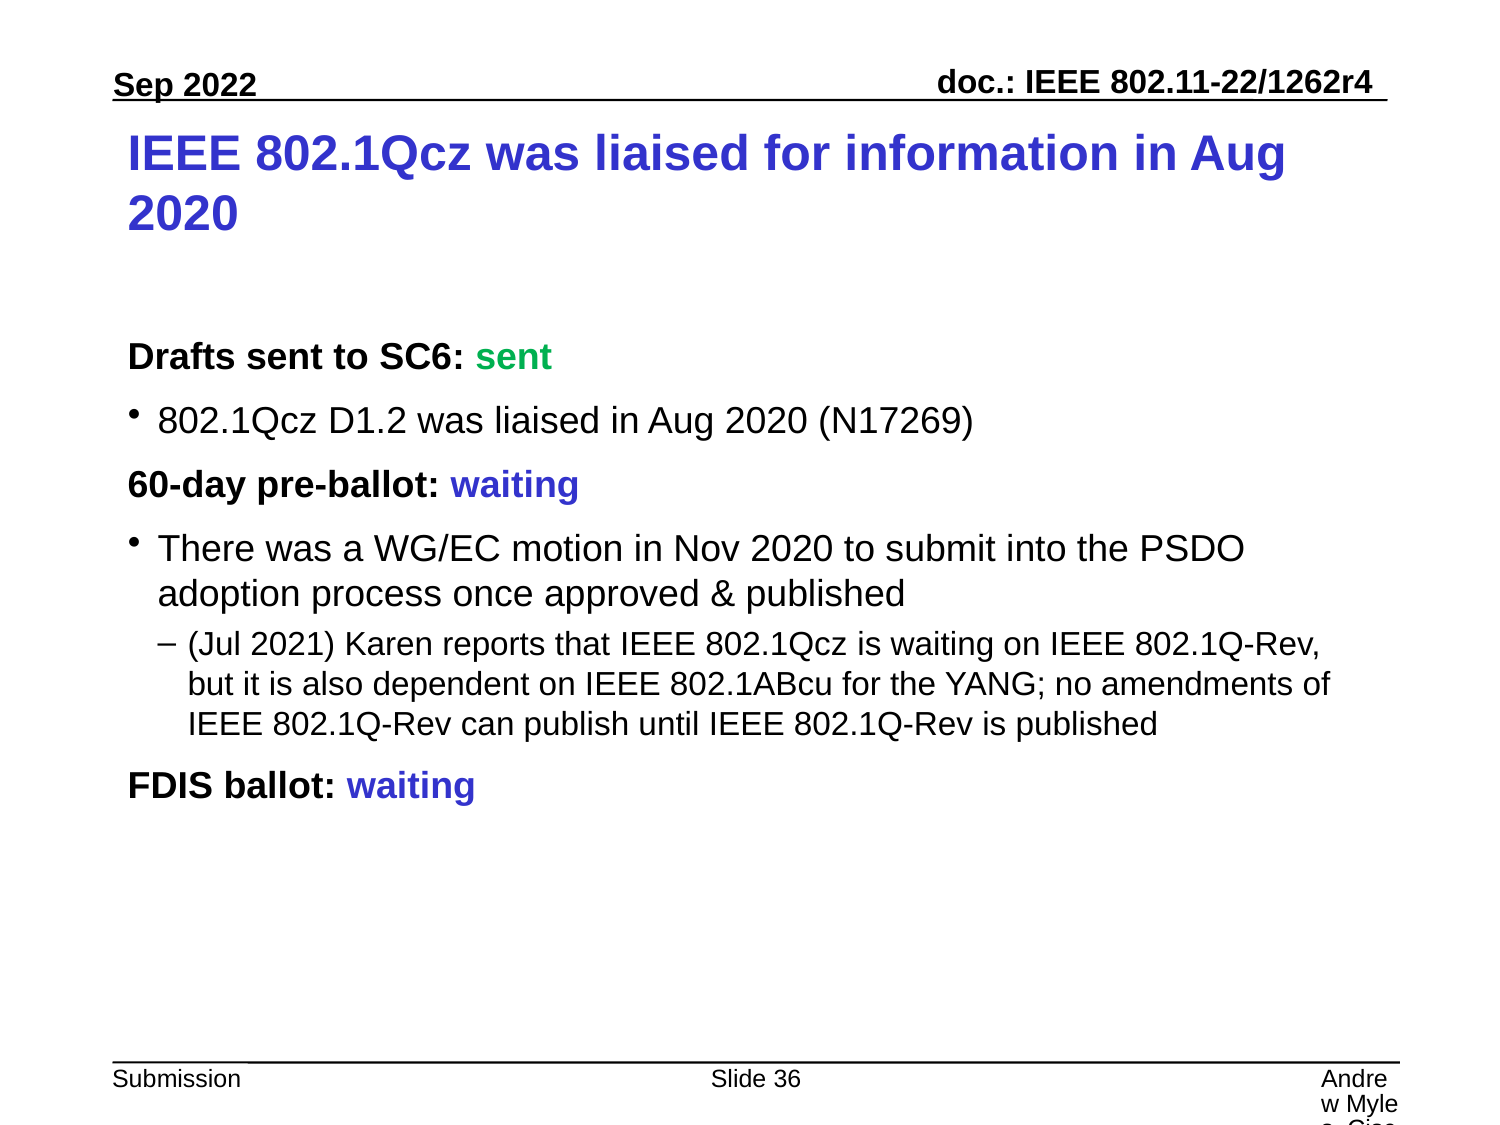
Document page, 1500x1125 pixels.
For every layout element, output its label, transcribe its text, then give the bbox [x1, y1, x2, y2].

list Drafts sent to SC6: sent 802.1Qcz D1.2 was liaised in Aug 2020 (N17269) 60-day pre-ballot: waiting There was a WG/EC motion in Nov 2020 to submit into the PSDO adoption process once approved & published (Jul 2021) Karen reports that IEEE 802.1Qcz is waiting on IEEE 802.1Q-Rev, but it is also dependent on IEEE 802.1ABcu for the YANG; no amendments of IEEE 802.1Q-Rev can publish until IEEE 802.1Q-Rev is published FDIS ballot: waiting [112, 324, 1388, 1000]
footer Andrew Myles, Cisco [1320, 1061, 1402, 1093]
title IEEE 802.1Qcz was liaised for information in Aug 2020 [112, 112, 1388, 288]
slide_number Slide 36 [709, 1061, 803, 1093]
